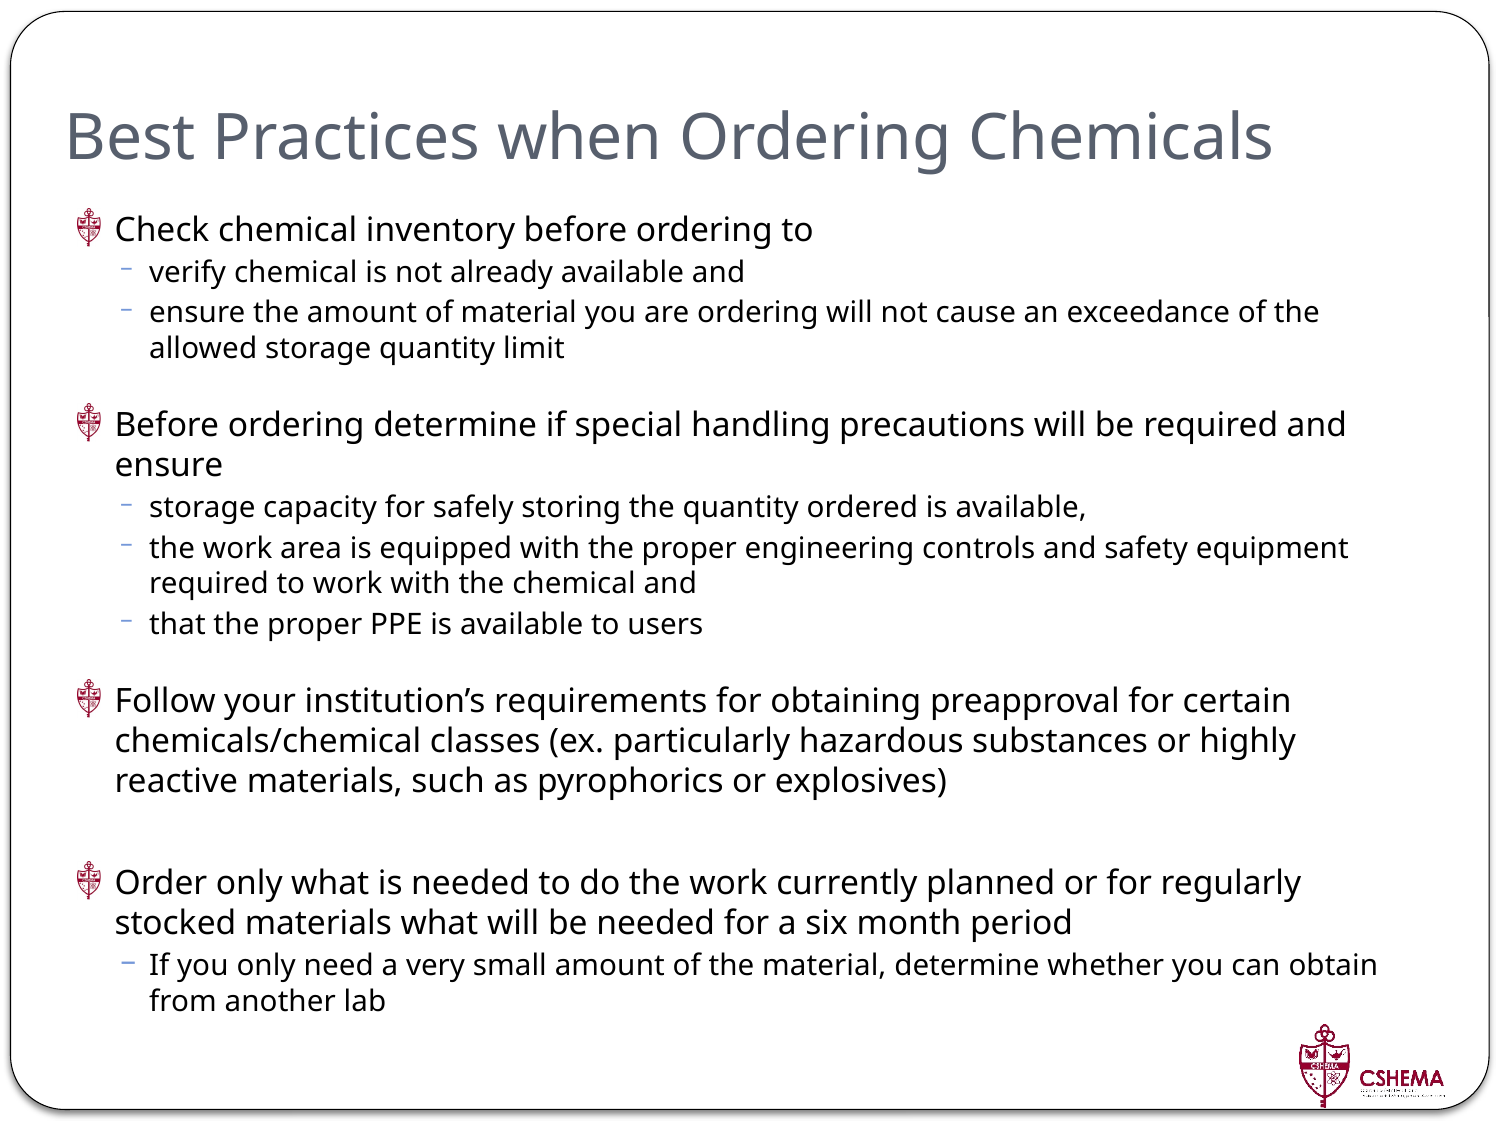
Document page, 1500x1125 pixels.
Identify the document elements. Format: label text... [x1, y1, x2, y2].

list Check chemical inventory before ordering to verify chemical is not already available and ensure the amount of material you are ordering will not cause an exceedance of the allowed storage quantity limit Before ordering determine if special handling precautions will be required and ensure storage capacity for safely storing the quantity ordered is available, the work area is equipped with the proper engineering controls and safety equipment required to work with the chemical and that the proper PPE is available to users Follow your institution’s requirements for obtaining preapproval for certain chemicals/chemical classes (ex. particularly hazardous substances or highly reactive materials, such as pyrophorics or explosives) Order only what is needed to do the work currently planned or for regularly stocked materials what will be needed for a six month period If you only need a very small amount of the material, determine whether you can obtain from another lab [62, 200, 1425, 1038]
picture [77, 861, 101, 900]
picture [77, 208, 101, 247]
title Best Practices when Ordering Chemicals [50, 45, 1425, 188]
picture [1299, 1024, 1446, 1108]
picture [77, 679, 101, 718]
picture [77, 403, 101, 442]
